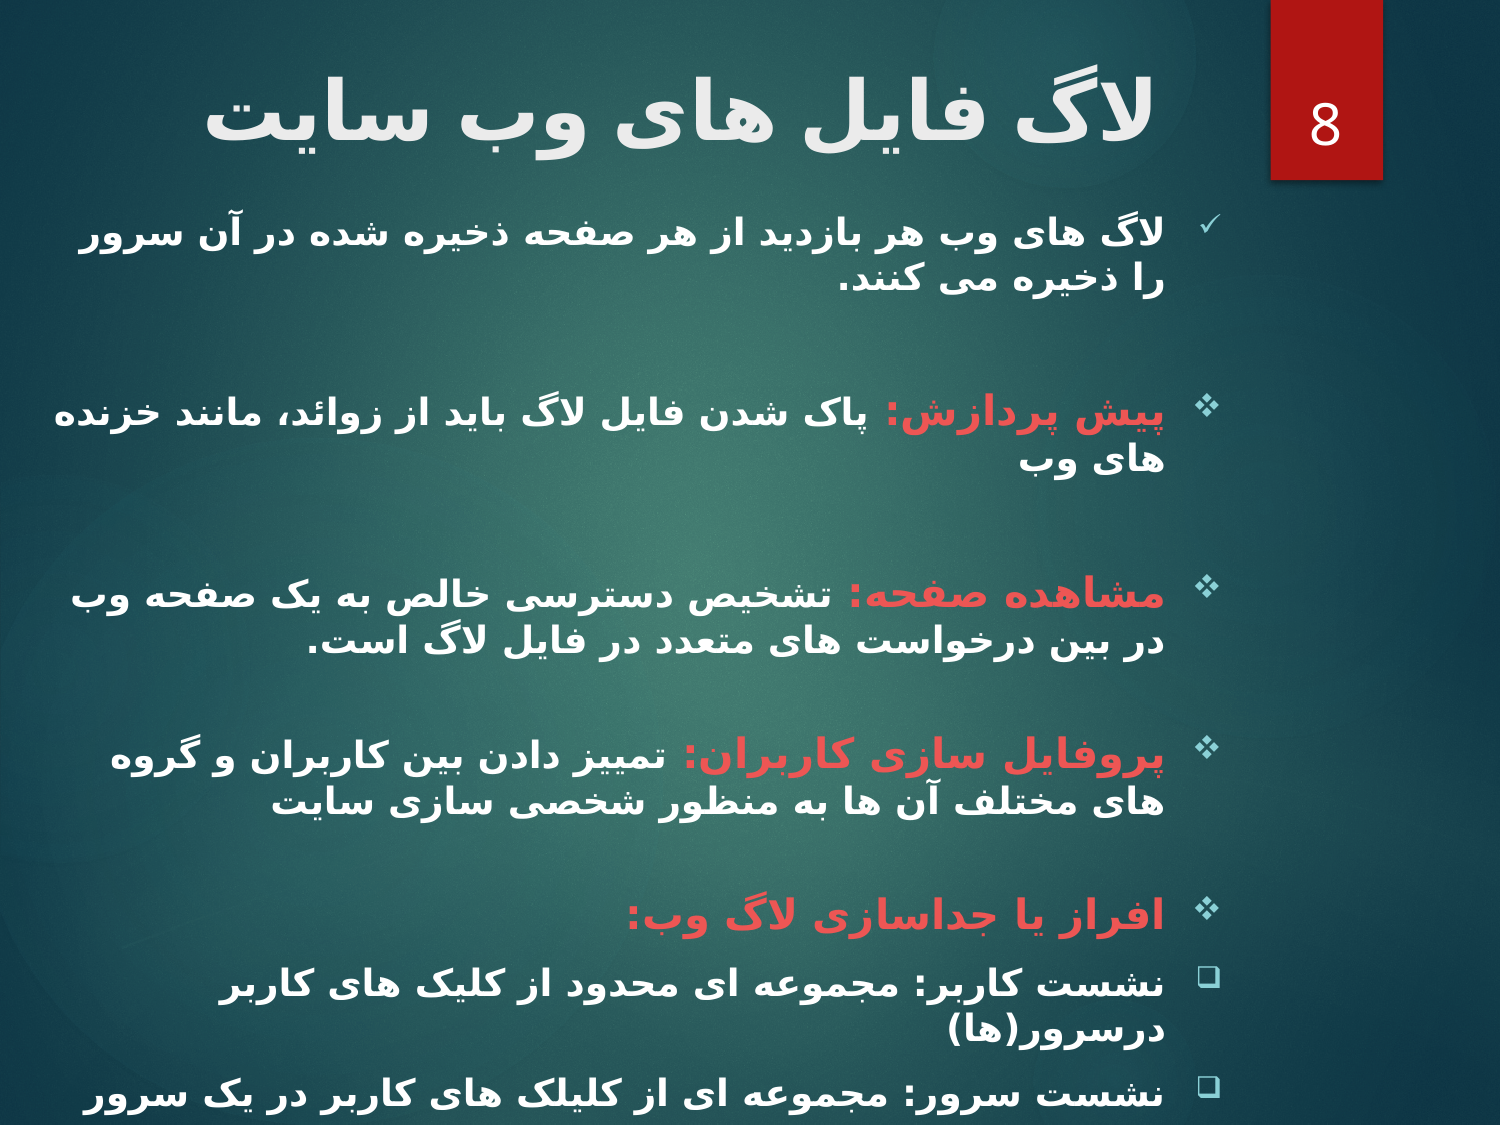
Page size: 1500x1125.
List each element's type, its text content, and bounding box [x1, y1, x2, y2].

slide_number 8 [1273, 48, 1378, 175]
list لاگ های وب هر بازدید از هر صفحه ذخیره شده در آن سرور را ذخیره می کنند. پیش پردازش: پاک شدن فایل لاگ باید از زوائد، مانند خزنده های وب مشاهده صفحه: تشخیص دسترسی خالص به یک صفحه وب در بین درخواست های متعدد در فایل لاگ است. پروفایل سازی کاربران: تمییز دادن بین کاربران و گروه های مختلف آن ها به منظور شخصی سازی سایت افراز یا جداسازی لاگ وب: نشست کاربر: مجموعه ای محدود از کلیک های کاربر درسرور(ها) نشست سرور: مجموعه ای از کلیلک های کاربر در یک سرور [37, 200, 1238, 1063]
title لاگ فایل های وب سایت [162, 50, 1200, 200]
